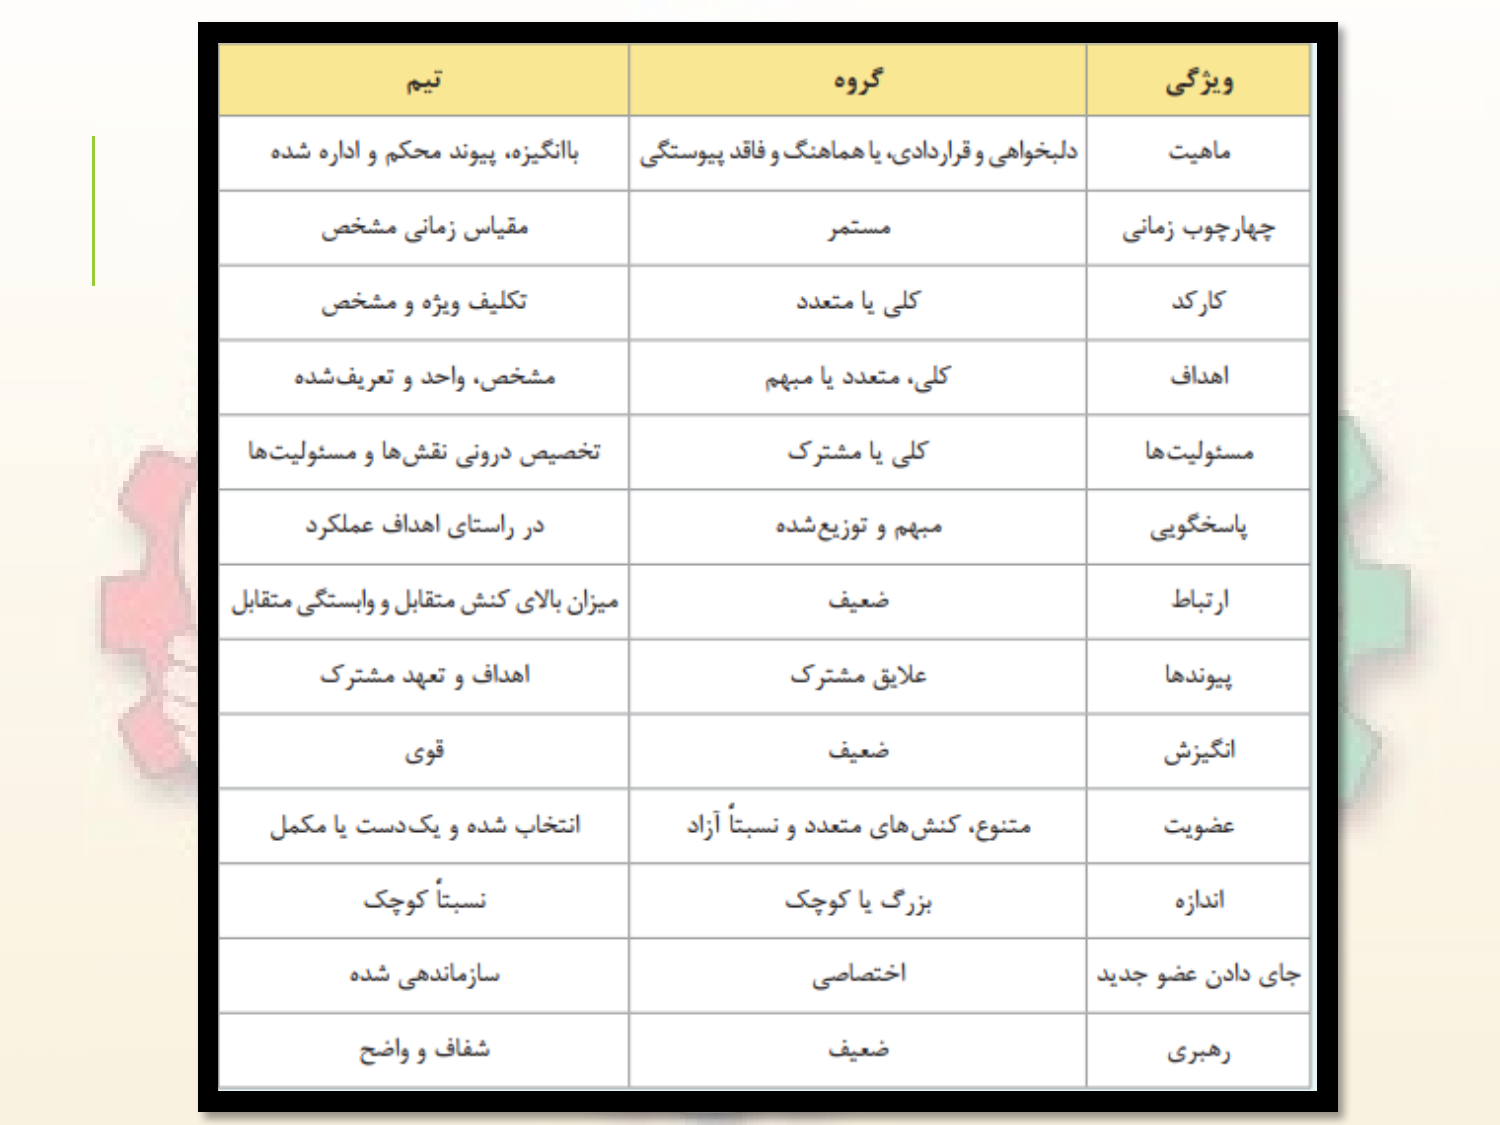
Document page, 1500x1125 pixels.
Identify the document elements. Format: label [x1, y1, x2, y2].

picture [218, 42, 1318, 1092]
